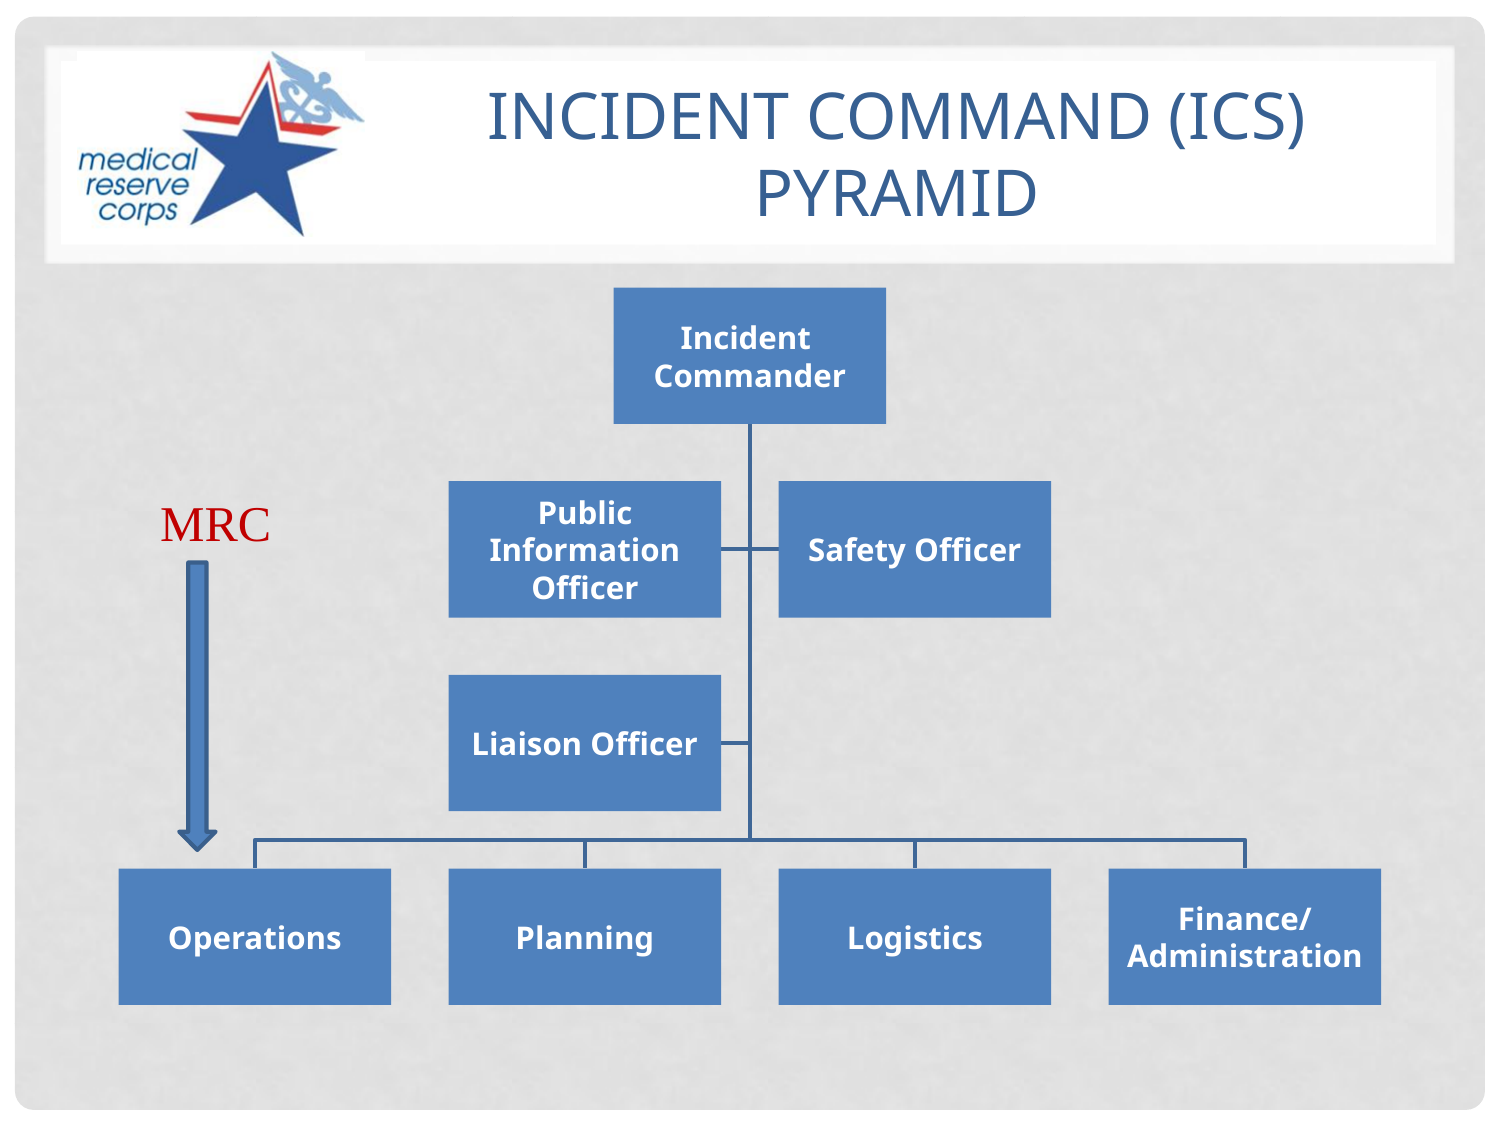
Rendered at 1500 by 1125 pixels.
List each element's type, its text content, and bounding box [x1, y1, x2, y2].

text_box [74, 287, 1426, 1006]
picture [77, 51, 365, 237]
title Incident Command (ICS) Pyramid [348, 66, 1447, 238]
